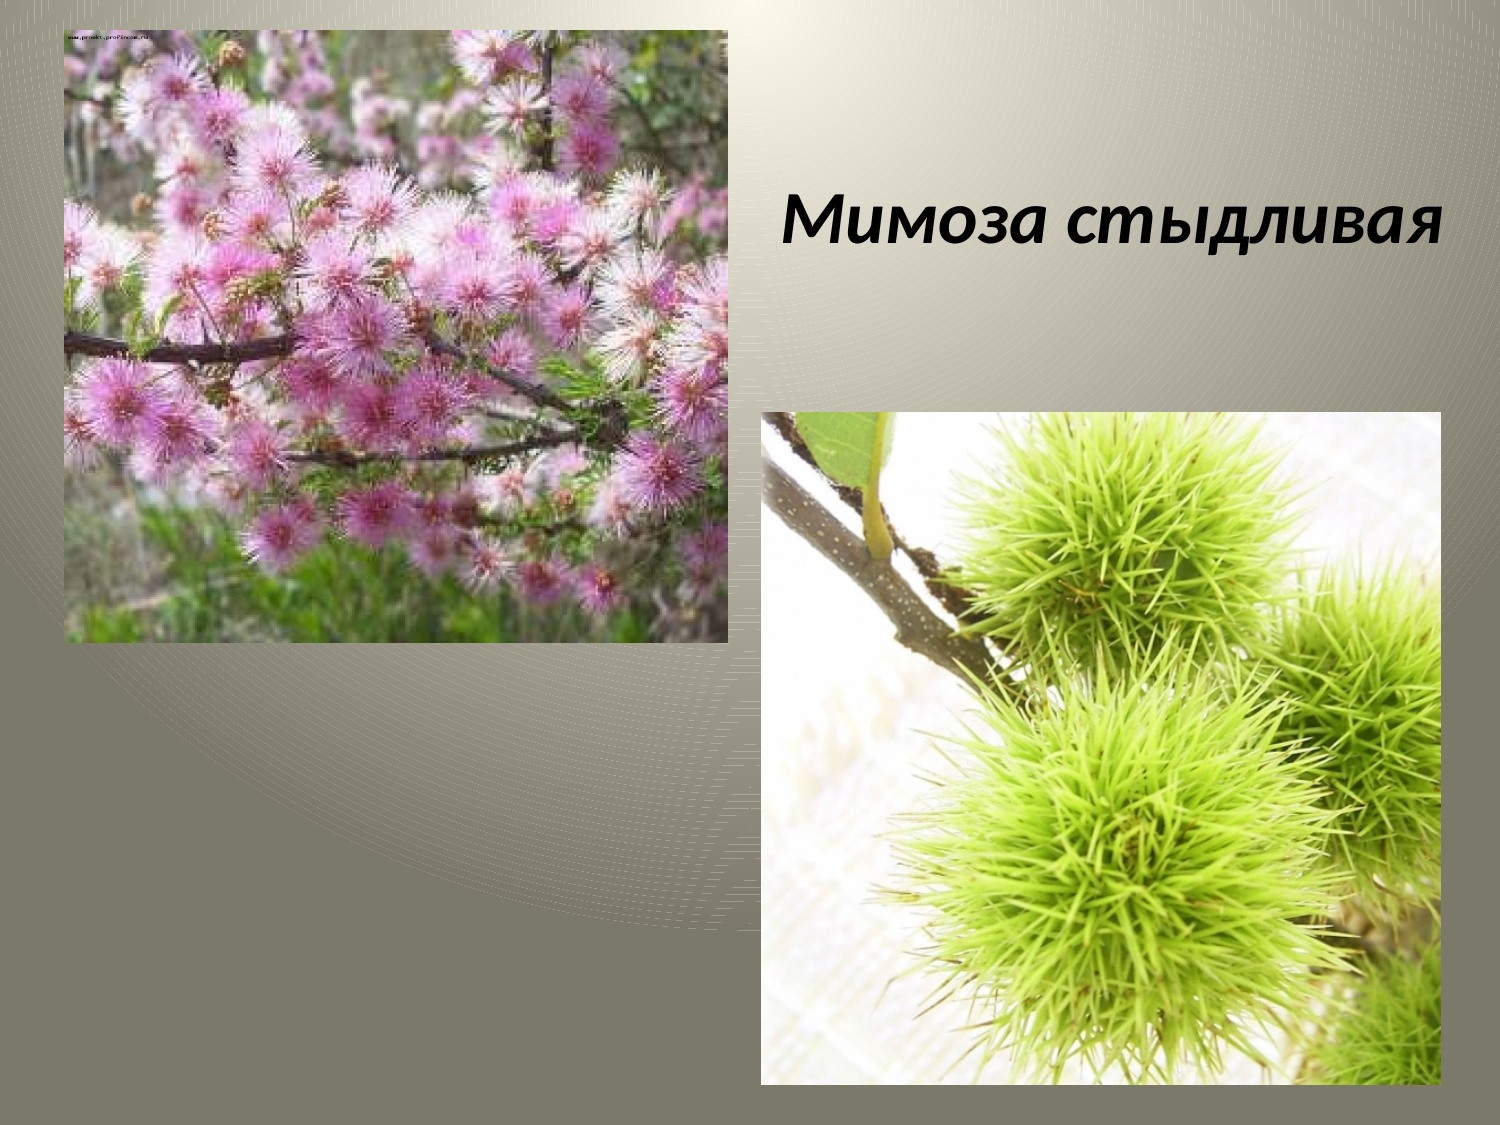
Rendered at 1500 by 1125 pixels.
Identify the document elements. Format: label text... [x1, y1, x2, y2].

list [64, 30, 728, 644]
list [761, 412, 1441, 1086]
text_box Мимоза стыдливая [765, 160, 1460, 266]
